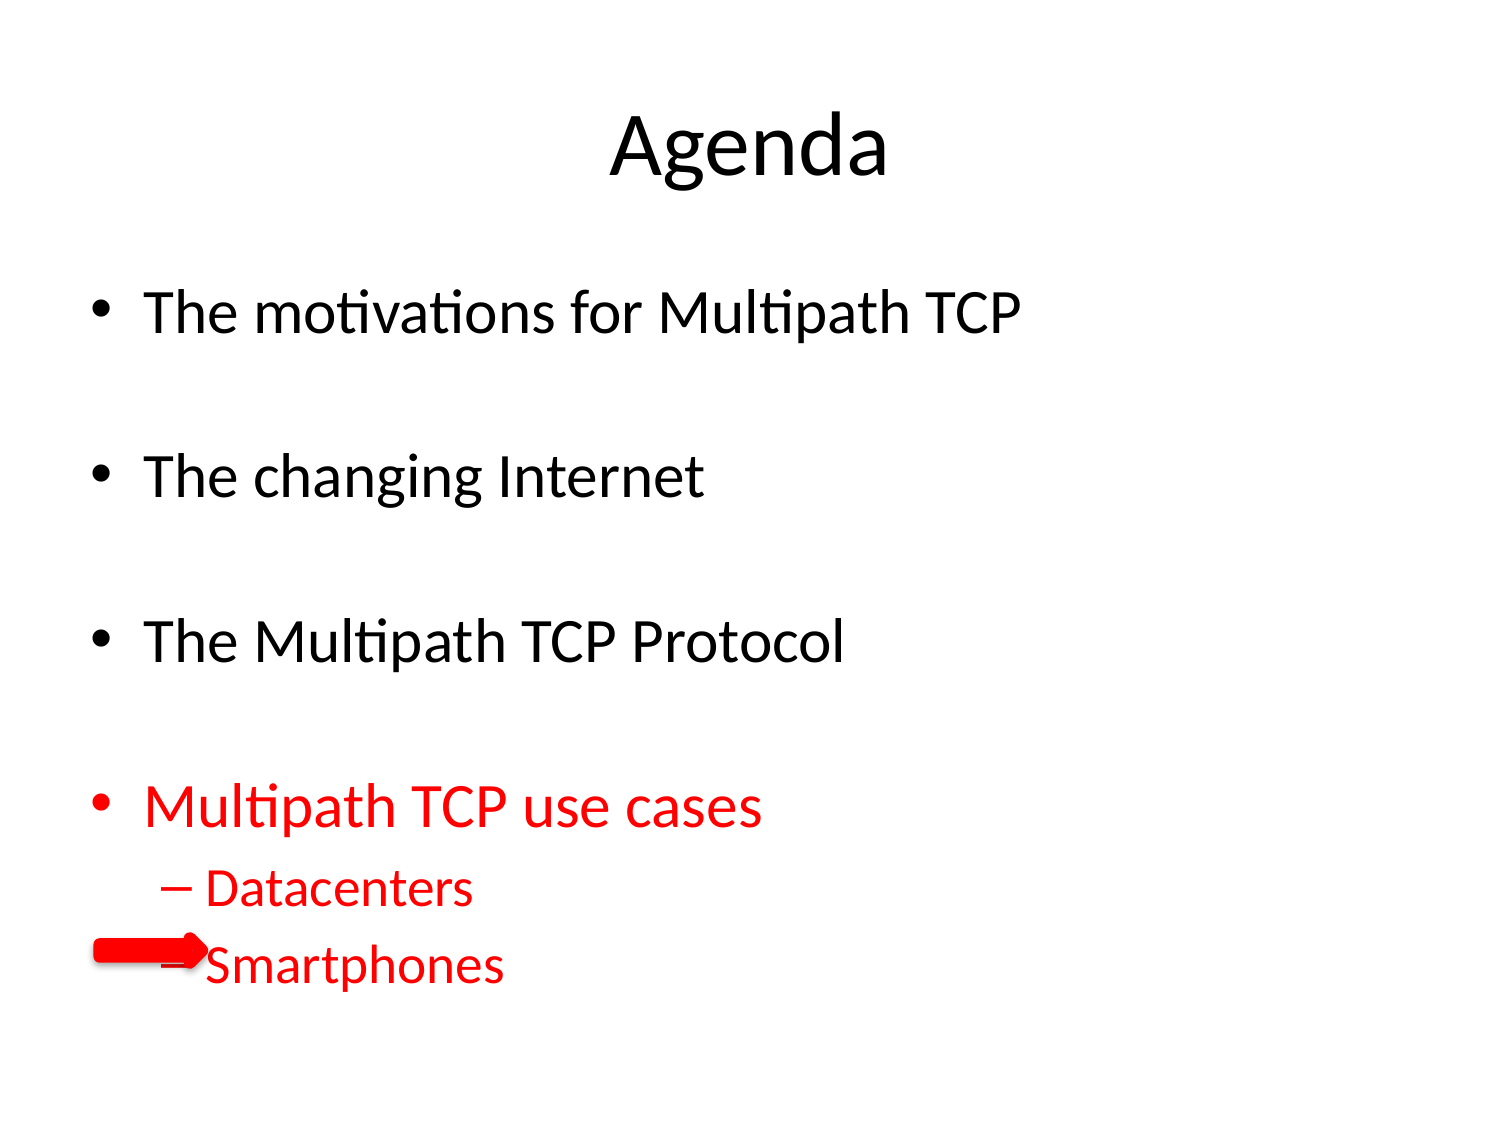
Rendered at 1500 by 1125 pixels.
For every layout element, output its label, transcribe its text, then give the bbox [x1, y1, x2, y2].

title Agenda [75, 45, 1425, 233]
list The motivations for Multipath TCP The changing Internet The Multipath TCP Protocol Multipath TCP use cases Datacenters Smartphones [75, 262, 1425, 1005]
text_box [98, 937, 203, 964]
